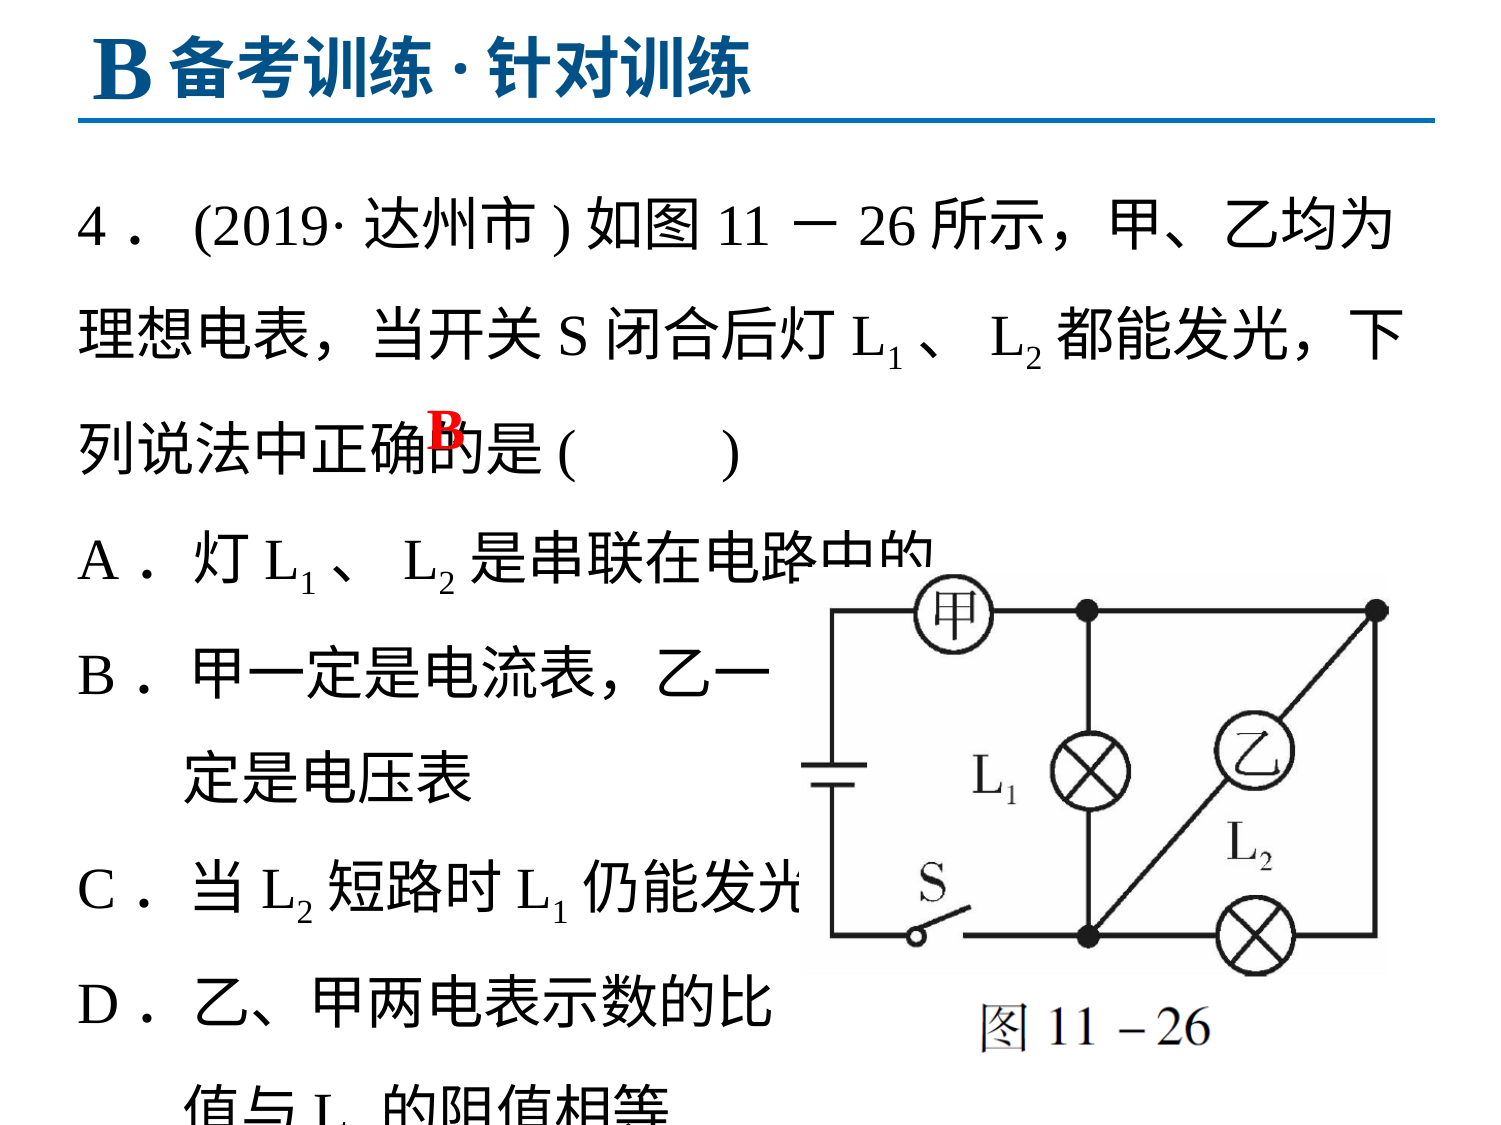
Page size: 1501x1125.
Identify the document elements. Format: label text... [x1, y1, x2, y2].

picture [799, 567, 1392, 1059]
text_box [77, 0, 1436, 126]
text_box 4．(2019·达州市)如图11－26所示，甲、乙均为理想电表，当开关S闭合后灯L1、L2都能发光，下列说法中正确的是( ) A．灯L1、L2是串联在电路中的 B．甲一定是电流表，乙一 定是电压表 C．当L2短路时L1仍能发光 D．乙、甲两电表示数的比 值与L1的阻值相等 [77, 144, 1444, 1125]
text_box B [411, 383, 481, 469]
